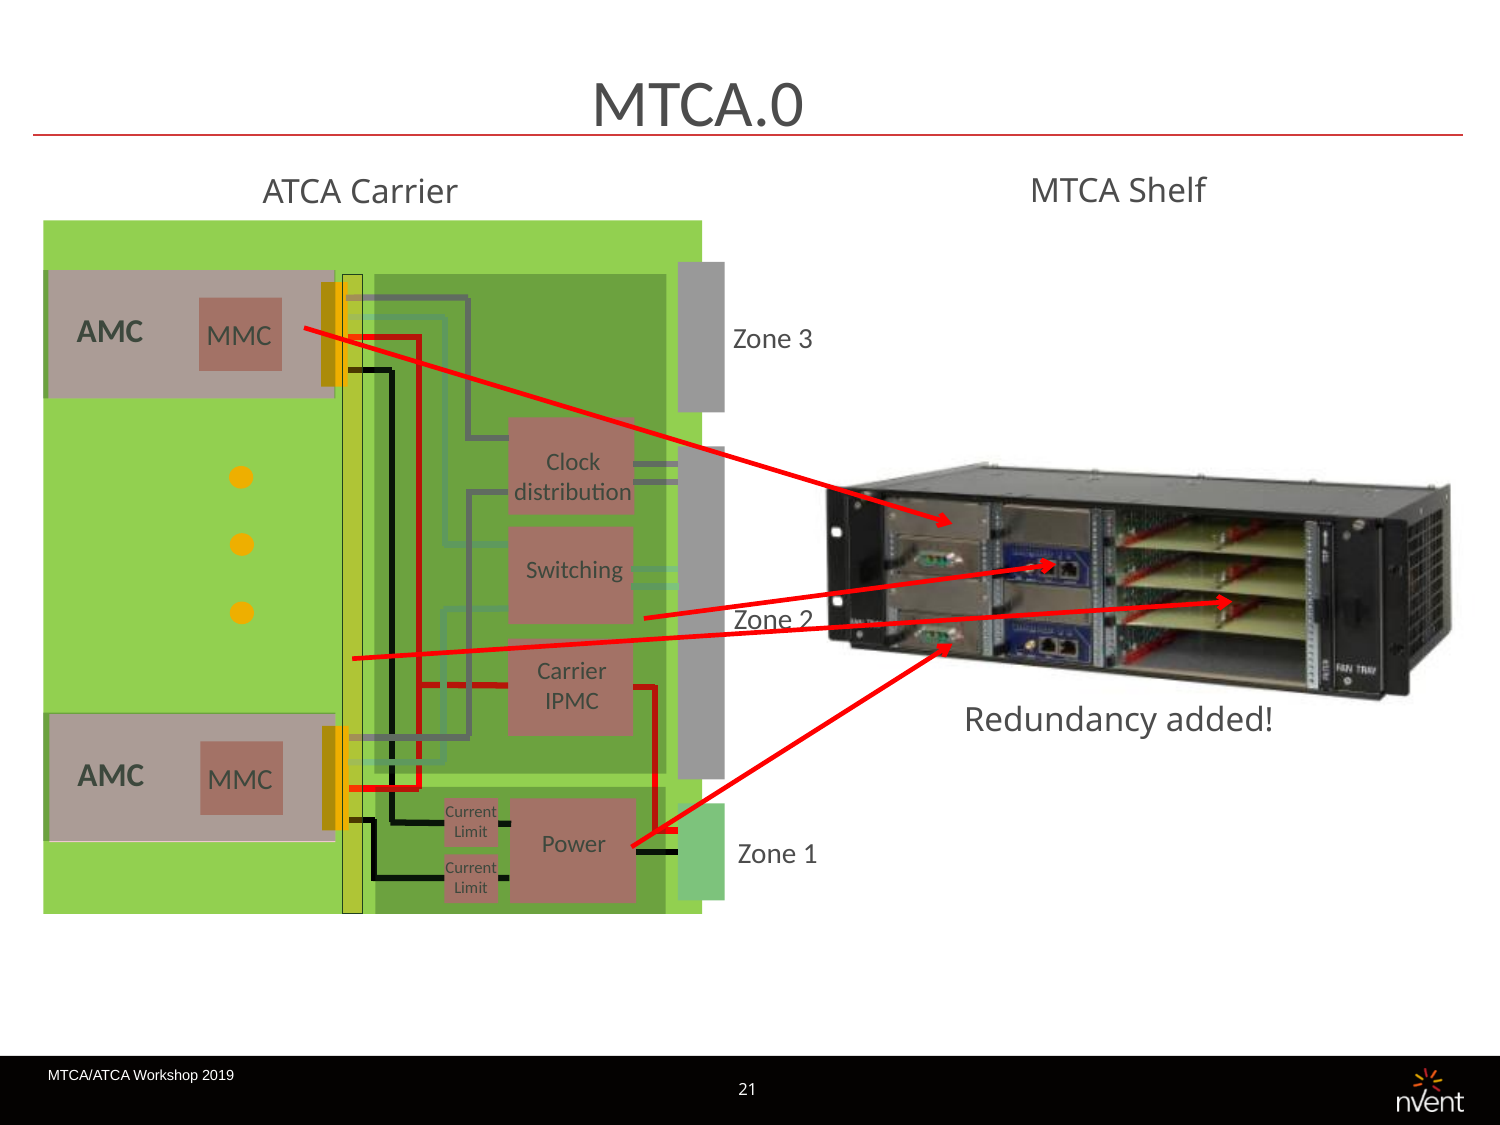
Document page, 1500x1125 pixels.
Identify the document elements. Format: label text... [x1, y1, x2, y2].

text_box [43, 169, 1317, 915]
text_box MTCA.0 [591, 39, 965, 140]
picture [1317, 393, 1493, 765]
picture [1397, 1068, 1464, 1112]
list MTCA/ATCA Workshop 2019 [33, 1058, 647, 1123]
